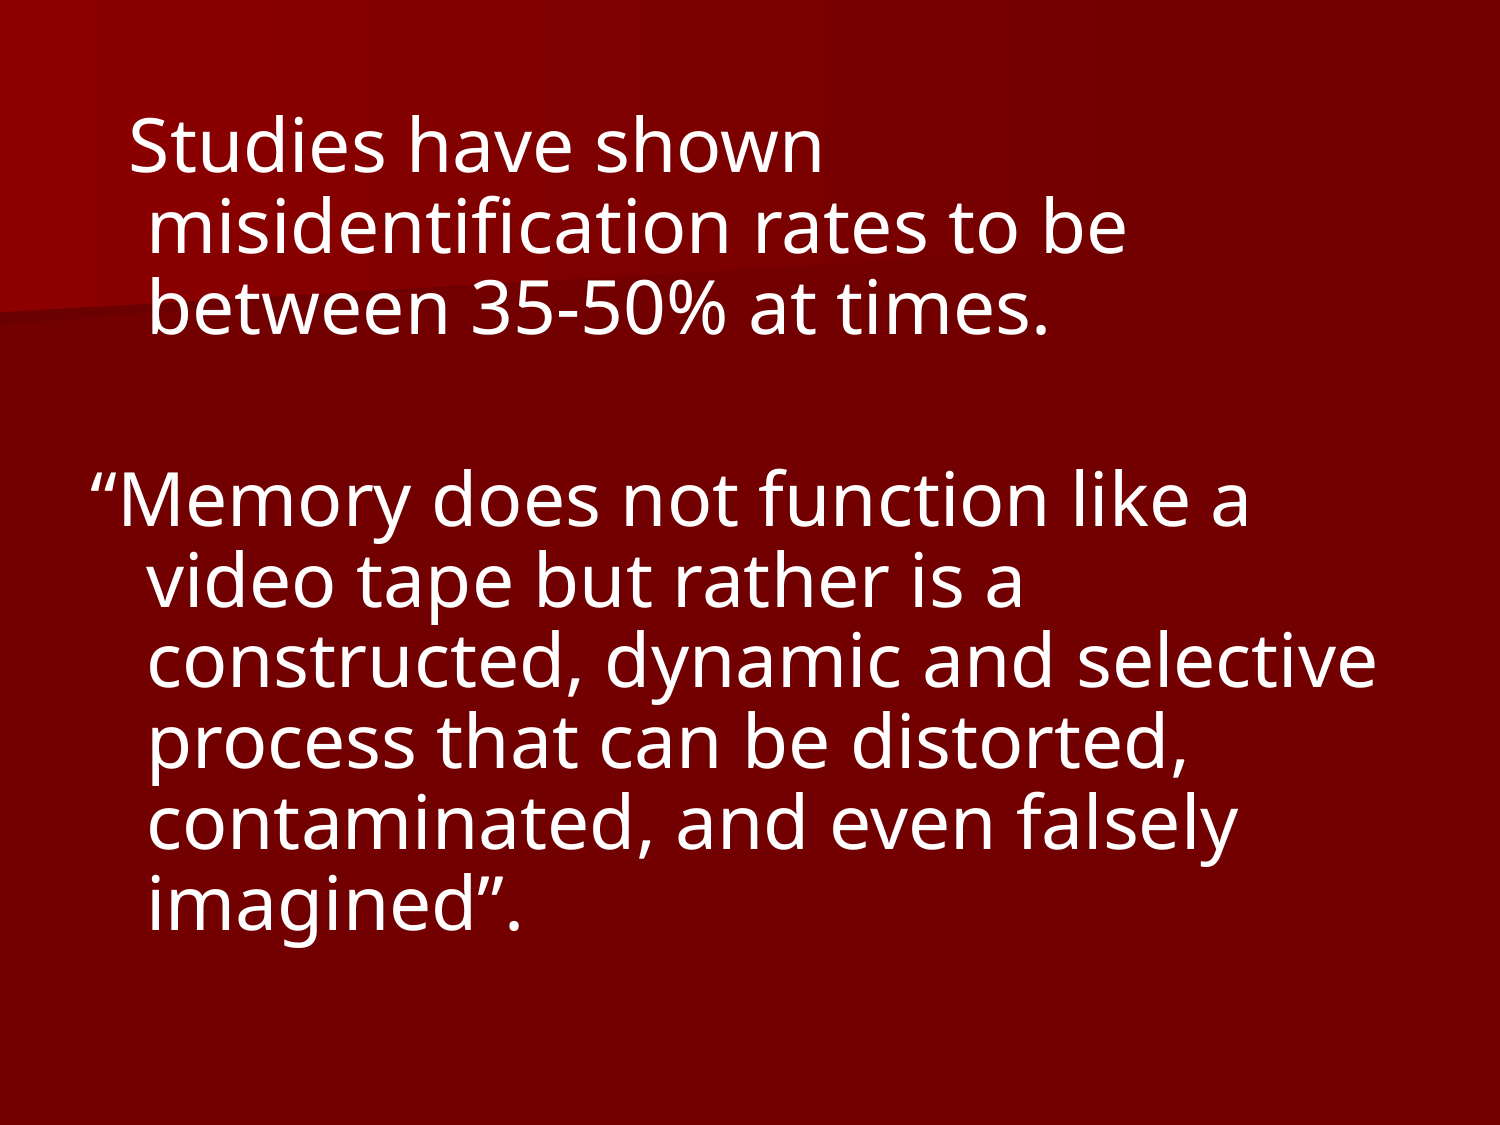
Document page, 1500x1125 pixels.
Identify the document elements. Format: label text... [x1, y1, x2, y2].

list Studies have shown misidentification rates to be between 35-50% at times. “Memory does not function like a video tape but rather is a constructed, dynamic and selective process that can be distorted, contaminated, and even falsely imagined”. [75, 99, 1425, 1000]
